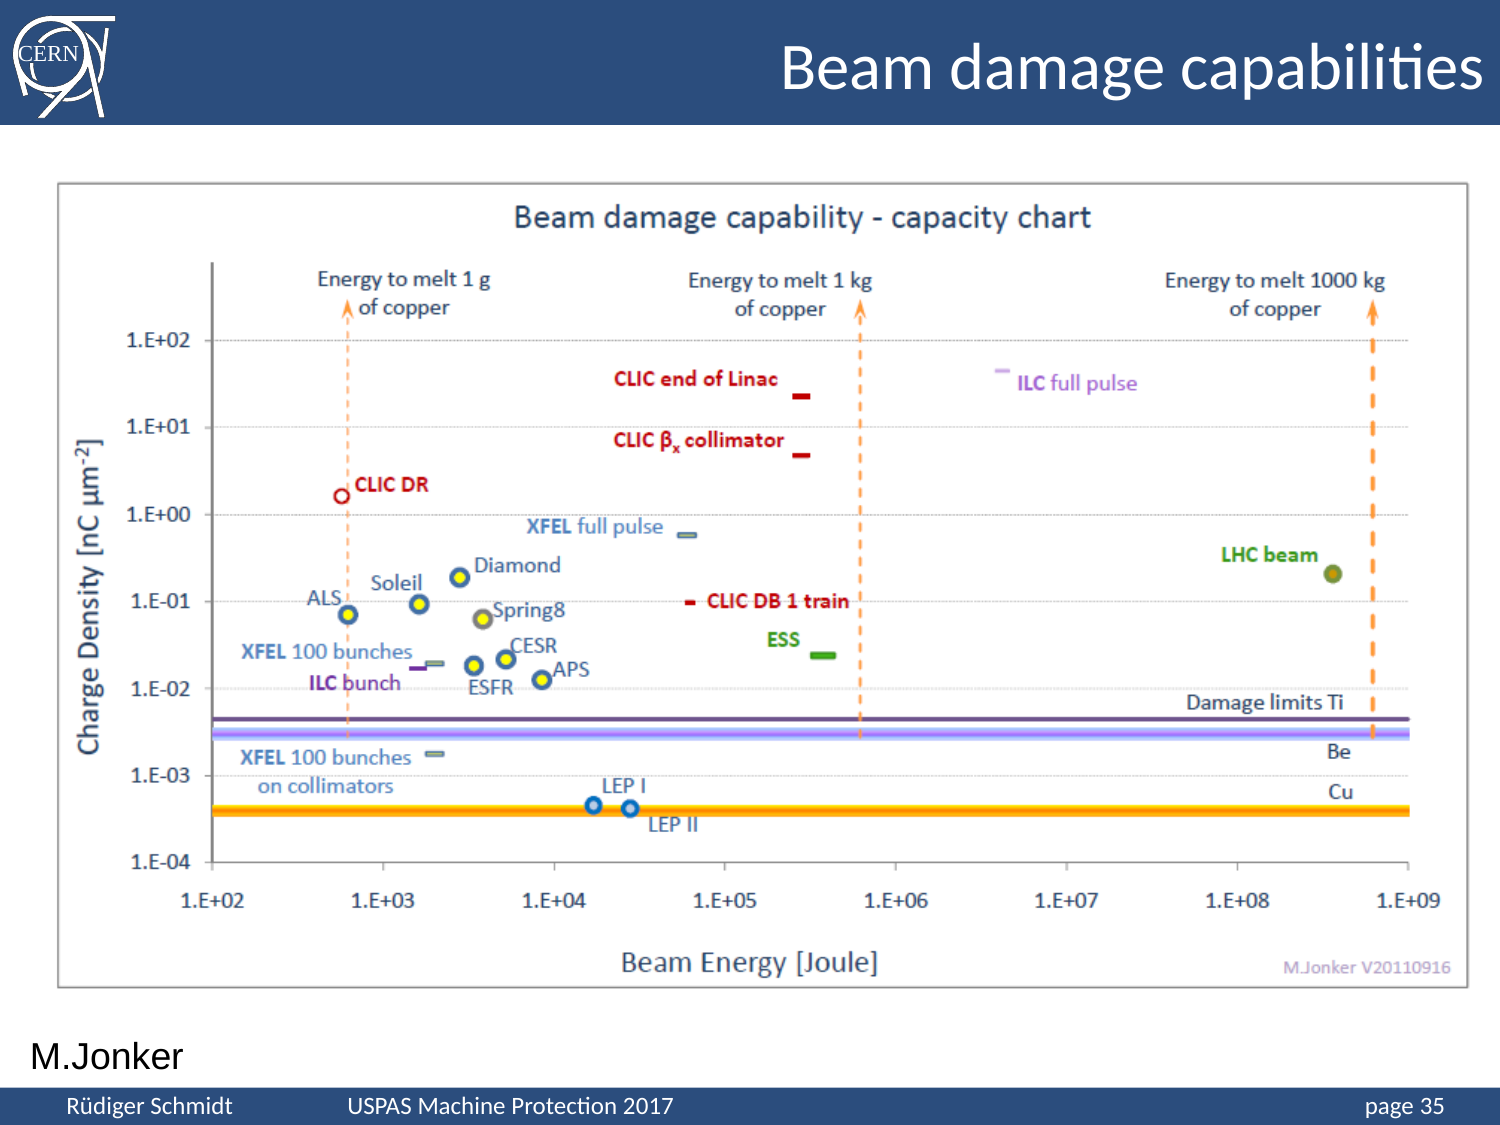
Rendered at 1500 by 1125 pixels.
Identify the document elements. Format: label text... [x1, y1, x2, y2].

text_box M.Jonker [15, 1024, 199, 1085]
title Beam damage capabilities [125, 0, 1500, 125]
picture [44, 170, 1486, 1003]
